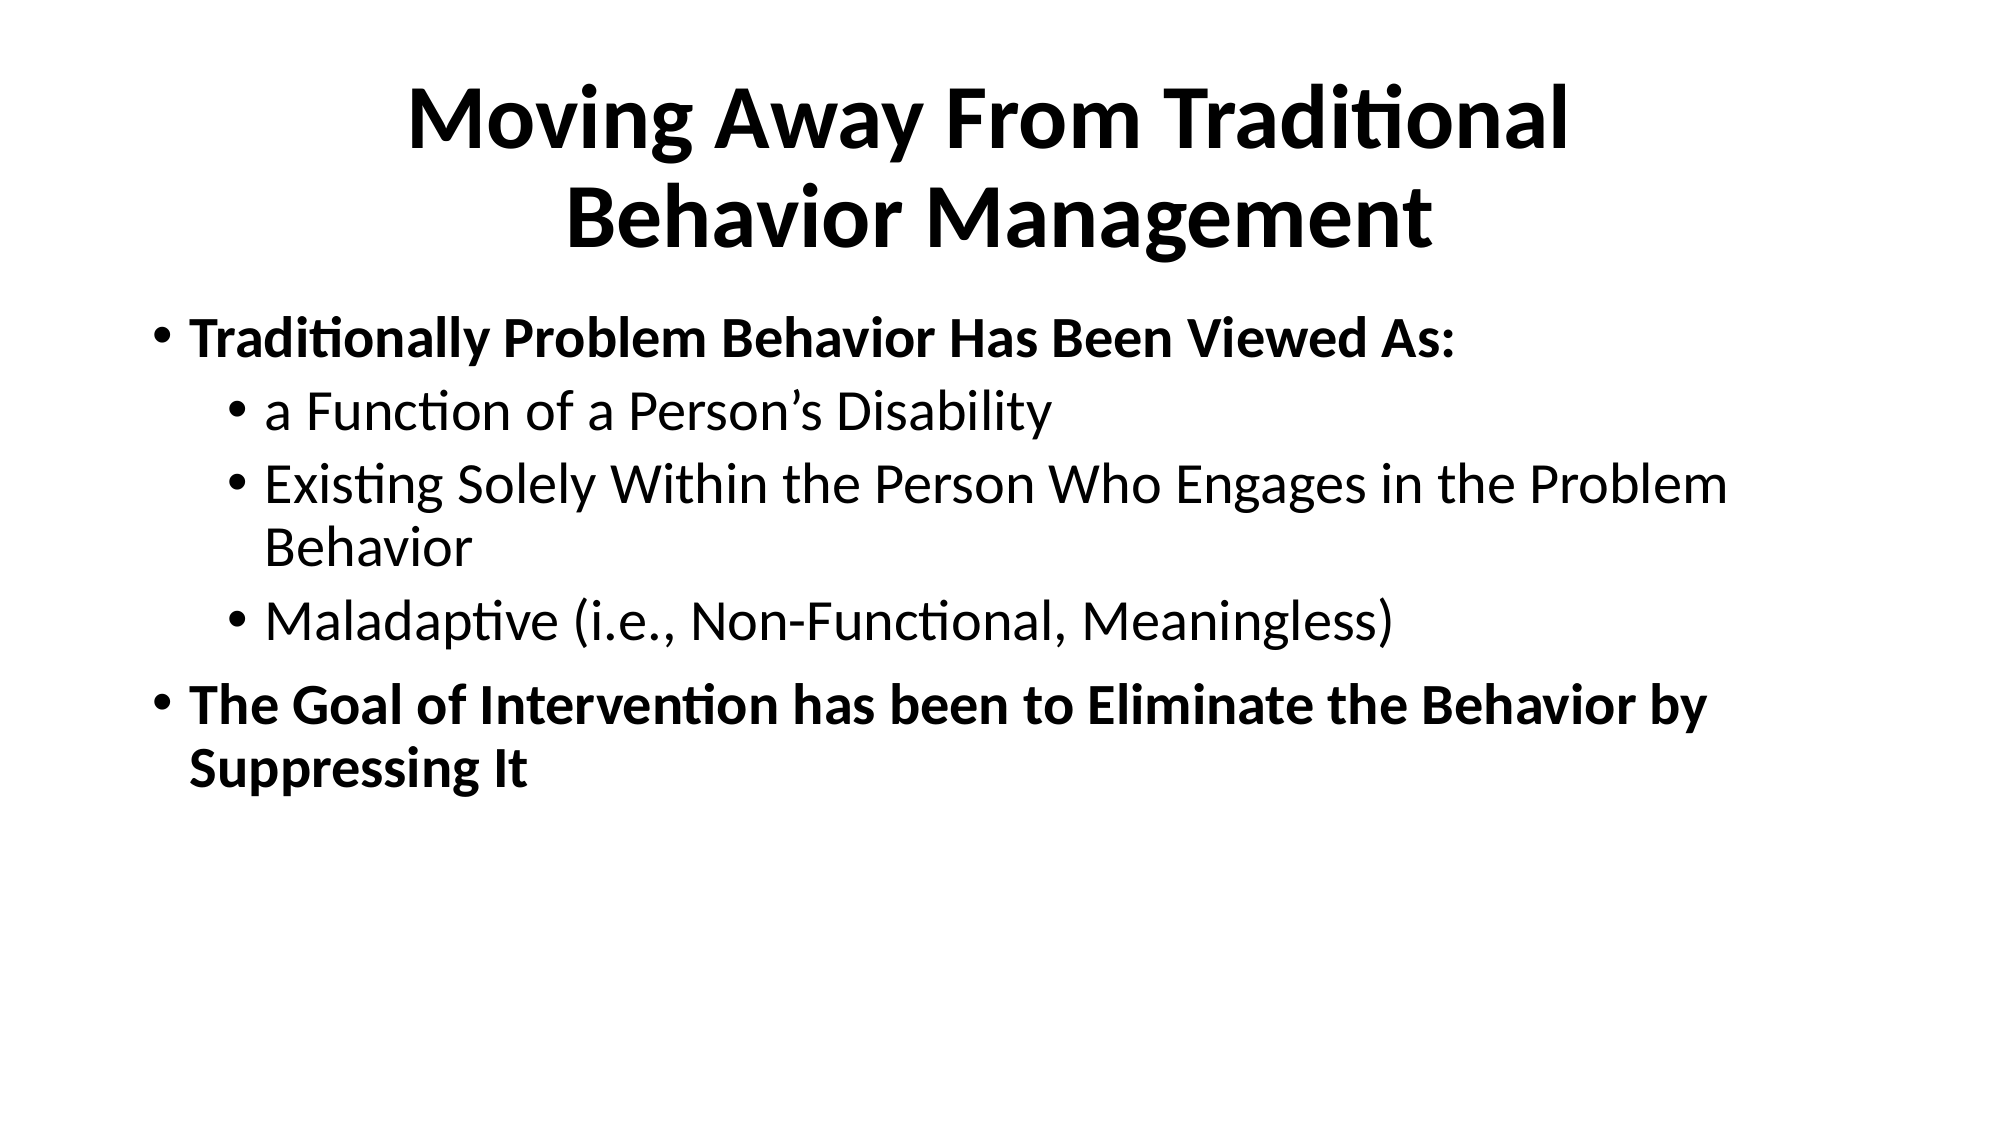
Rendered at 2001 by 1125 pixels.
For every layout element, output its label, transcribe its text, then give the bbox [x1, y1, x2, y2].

title Moving Away From Traditional Behavior Management [137, 59, 1863, 278]
list Traditionally Problem Behavior Has Been Viewed As: a Function of a Person’s Disability Existing Solely Within the Person Who Engages in the Problem Behavior Maladaptive (i.e., Non-Functional, Meaningless) The Goal of Intervention has been to Eliminate the Behavior by Suppressing It [137, 299, 1863, 1014]
